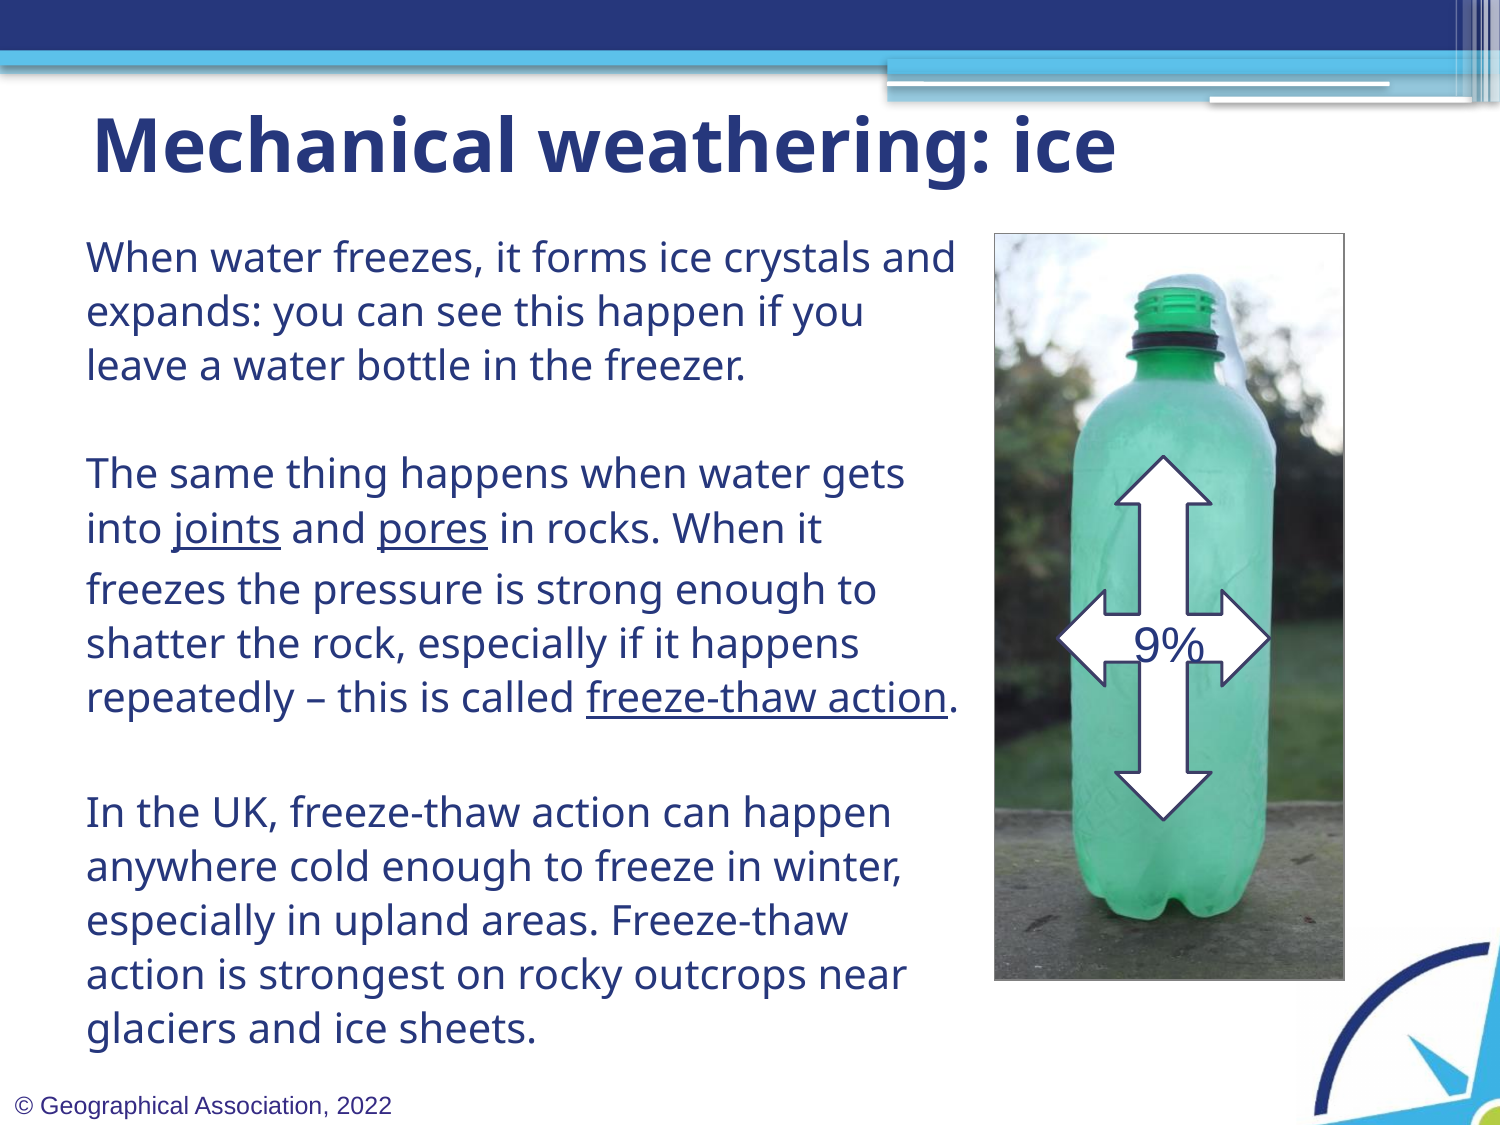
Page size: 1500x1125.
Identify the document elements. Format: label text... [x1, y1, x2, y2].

picture [994, 234, 1344, 980]
title Mechanical weathering: ice [76, 54, 1427, 230]
list When water freezes, it forms ice crystals and expands: you can see this happen if you leave a water bottle in the freezer. The same thing happens when water gets into joints and pores in rocks. When it freezes the pressure is strong enough to shatter the rock, especially if it happens repeatedly – this is called freeze-thaw action. In the UK, freeze-thaw action can happen anywhere cold enough to freeze in winter, especially in upland areas. Freeze-thaw action is strongest on rocky outcrops near glaciers and ice sheets. [53, 219, 987, 967]
picture [1297, 928, 1500, 1125]
